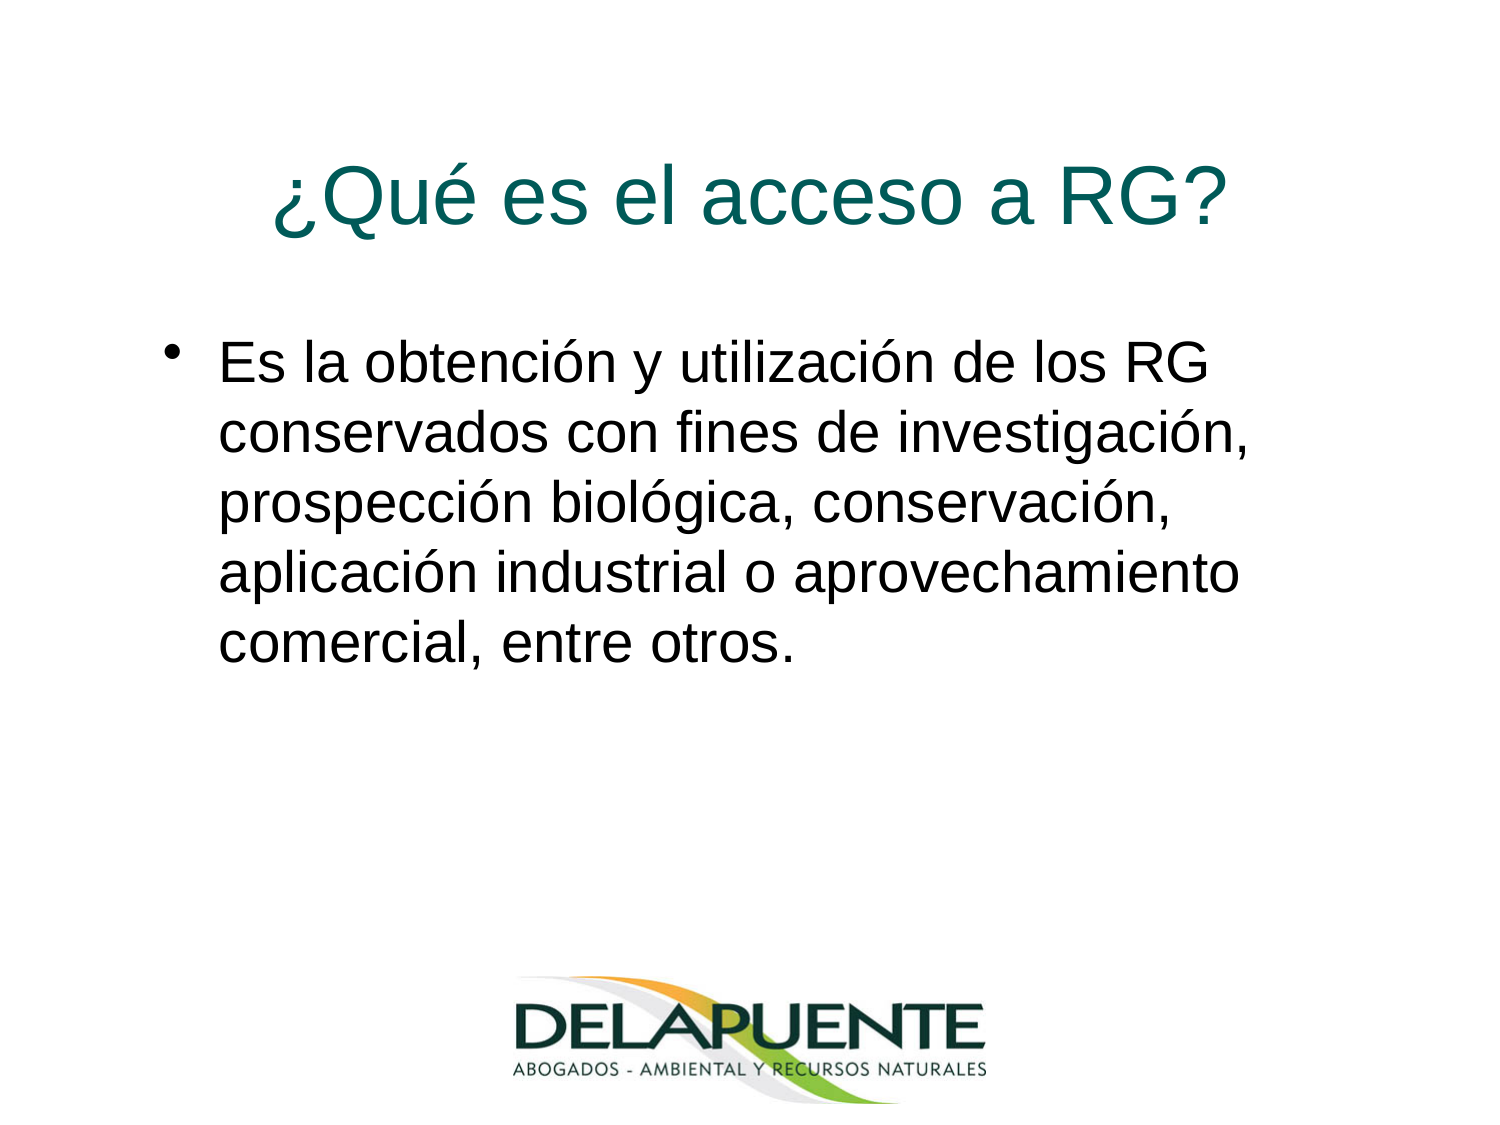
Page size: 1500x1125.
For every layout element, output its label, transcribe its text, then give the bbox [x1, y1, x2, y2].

title ¿Qué es el acceso a RG? [74, 44, 1426, 339]
picture [513, 976, 987, 1104]
list Es la obtención y utilización de los RG conservados con fines de investigación, prospección biológica, conservación, aplicación industrial o aprovechamiento comercial, entre otros. [147, 316, 1426, 912]
